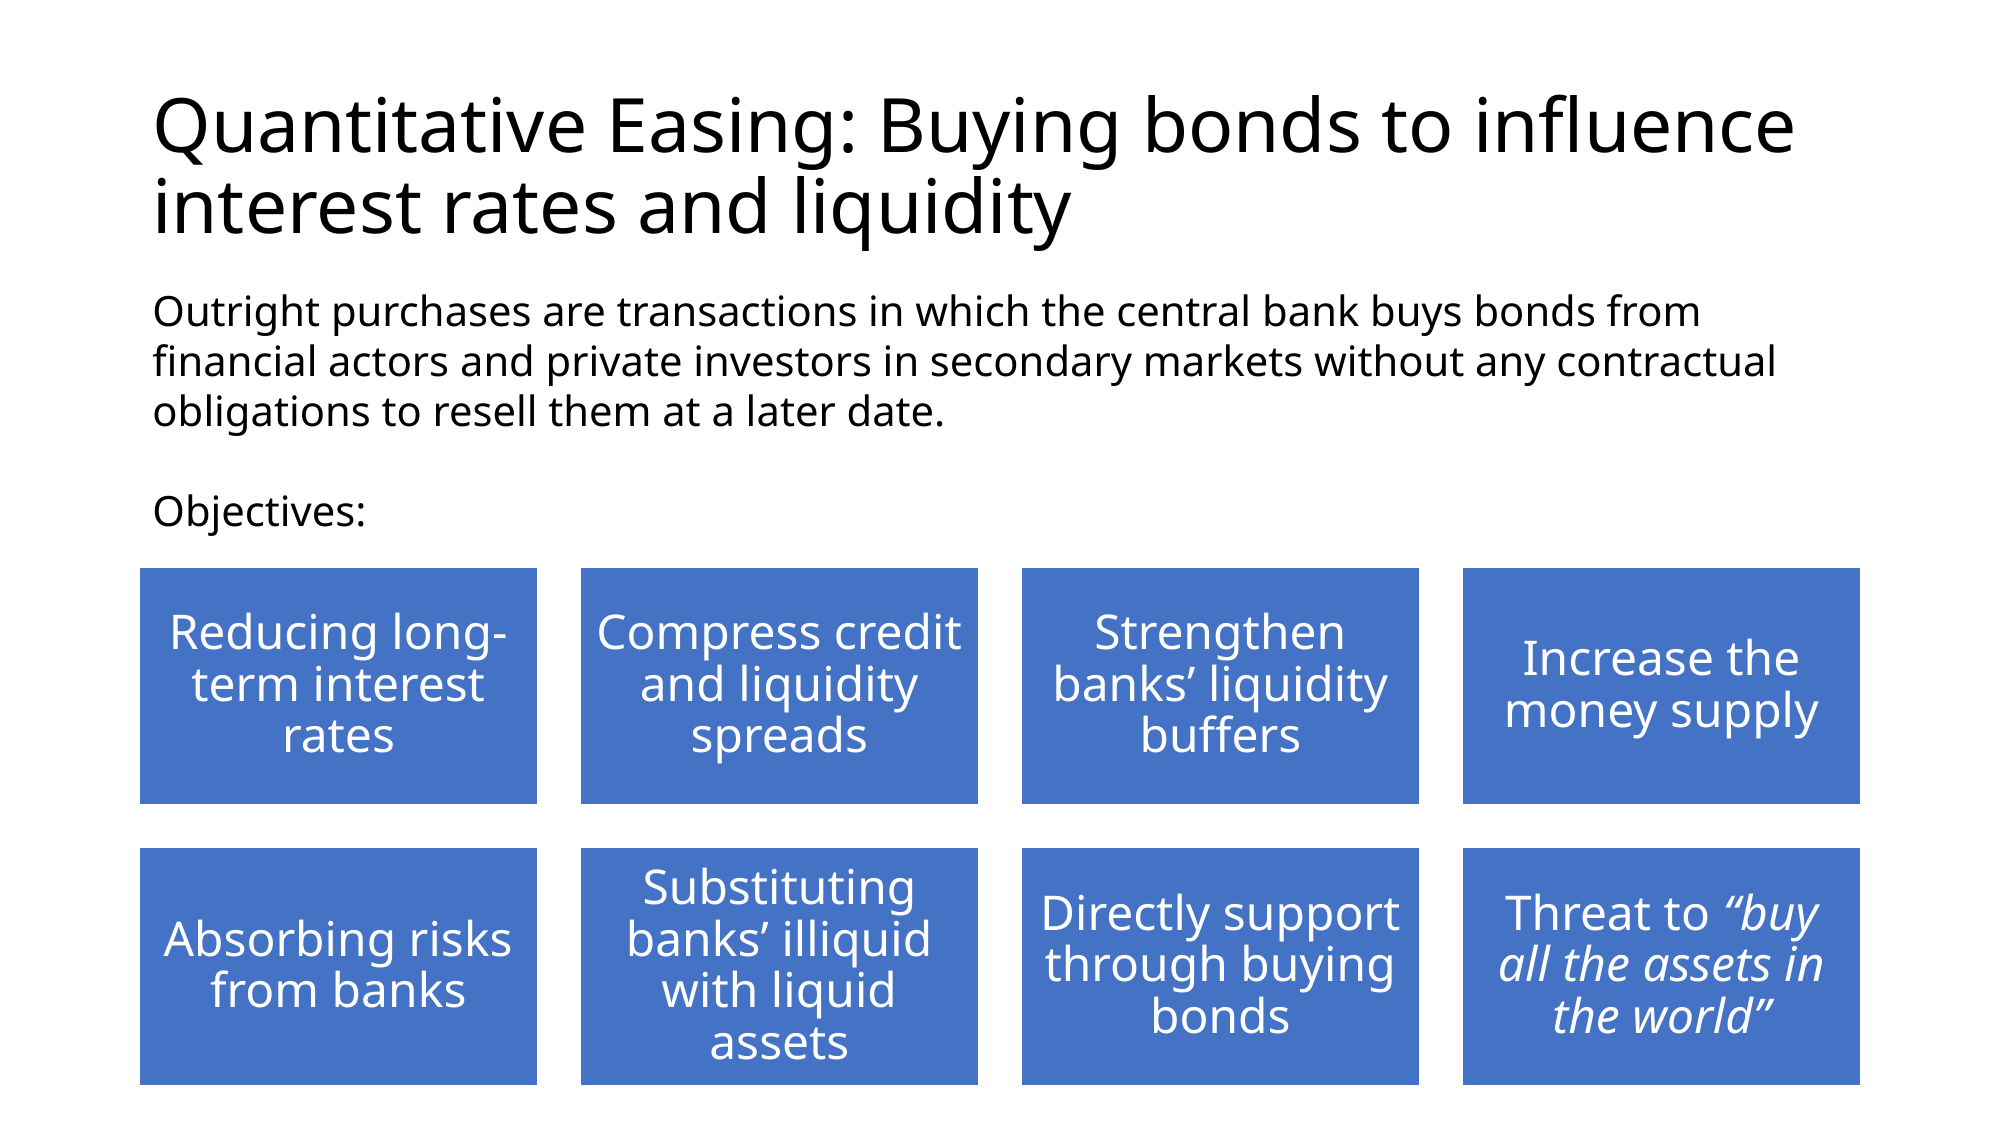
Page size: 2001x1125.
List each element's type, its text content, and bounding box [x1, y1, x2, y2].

list Outright purchases are transactions in which the central bank buys bonds from financial actors and private investors in secondary markets without any contractual obligations to resell them at a later date. Objectives: [137, 277, 1863, 467]
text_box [137, 468, 1863, 1125]
title Quantitative Easing: Buying bonds to influence interest rates and liquidity [137, 59, 1863, 277]
